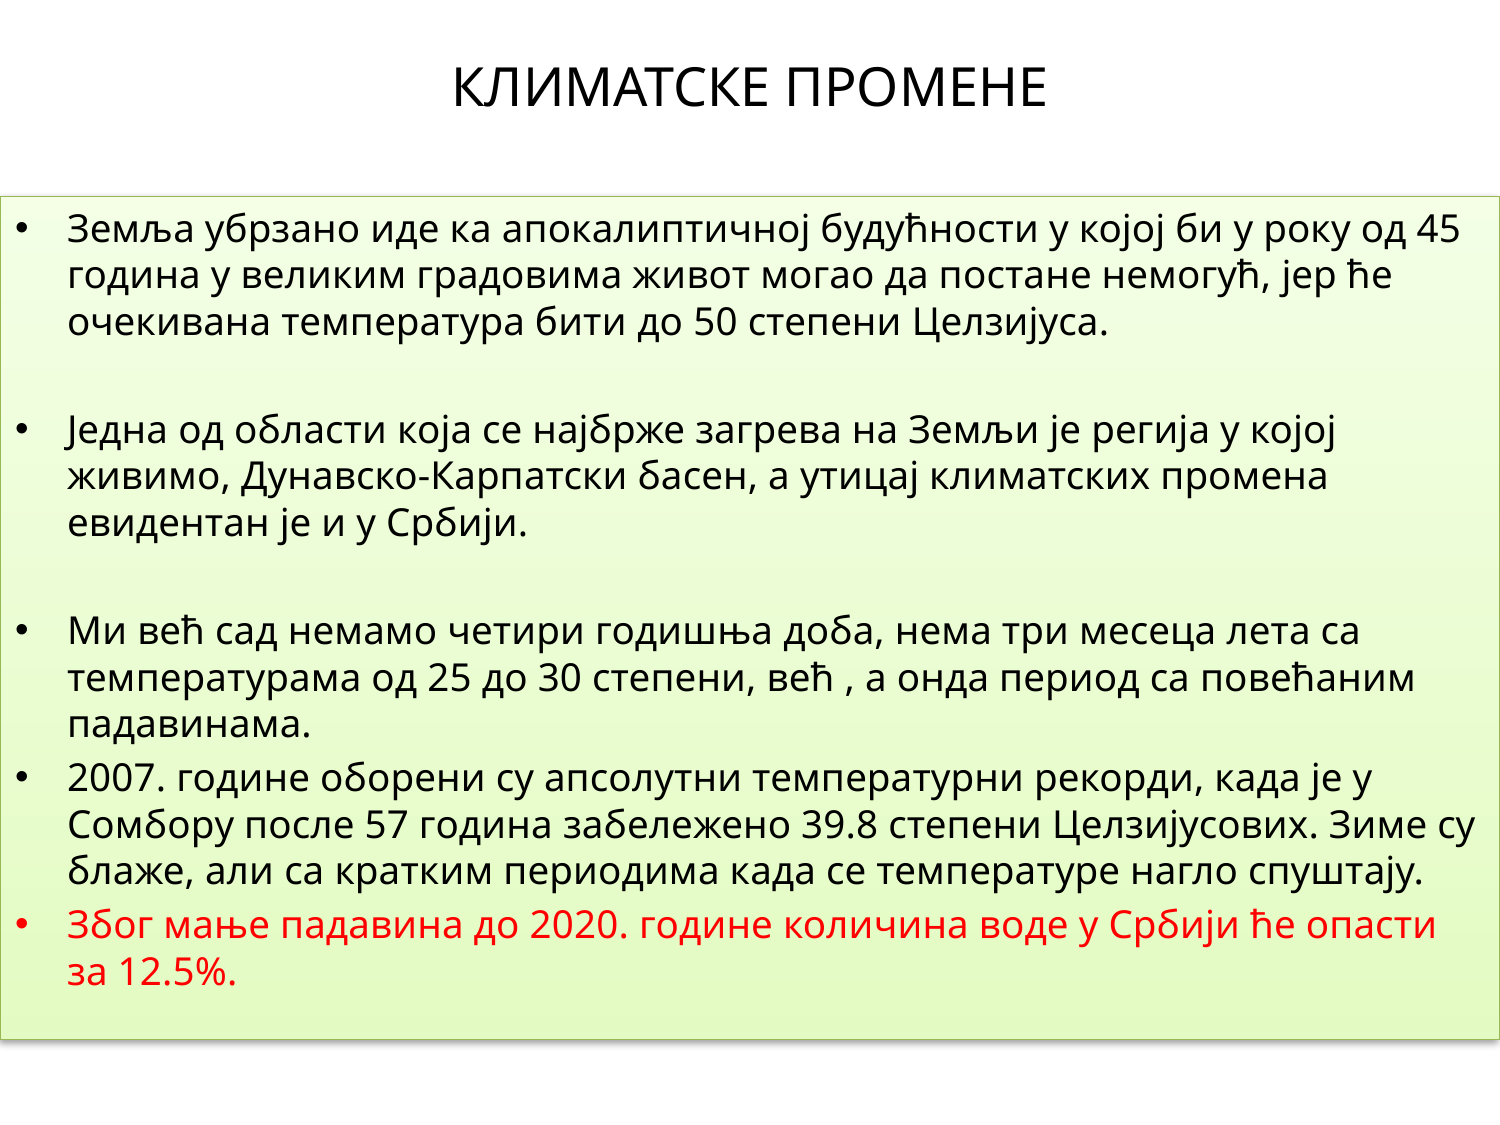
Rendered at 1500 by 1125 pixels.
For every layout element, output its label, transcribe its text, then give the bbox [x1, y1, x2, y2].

list Земља убрзано иде ка апокалиптичној будућности у којој би у року од 45 година у великим градовима живот могао да постане немогућ, јер ће очекивана температура бити до 50 степени Целзијуса. Једна од области која се најбрже загрева на Земљи је регија у којој живимо, Дунавско-Карпатски басен, а утицај климатских промена евидентан је и у Србији. Ми већ сад немамо четири годишња доба, нема три месеца лета са температурама од 25 до 30 степени, већ , а онда период са повећаним падавинама. 2007. године оборени су апсолутни температурни рекорди, када је у Сомбору после 57 година забележено 39.8 степени Целзијусових. Зиме су блаже, али са кратким периодима када се температуре нагло спуштају. Због мање падавина до 2020. године количина воде у Србији ће опасти за 12.5%. [0, 196, 1500, 1040]
title КЛИМАТСКЕ ПРОМЕНЕ [75, 45, 1425, 126]
